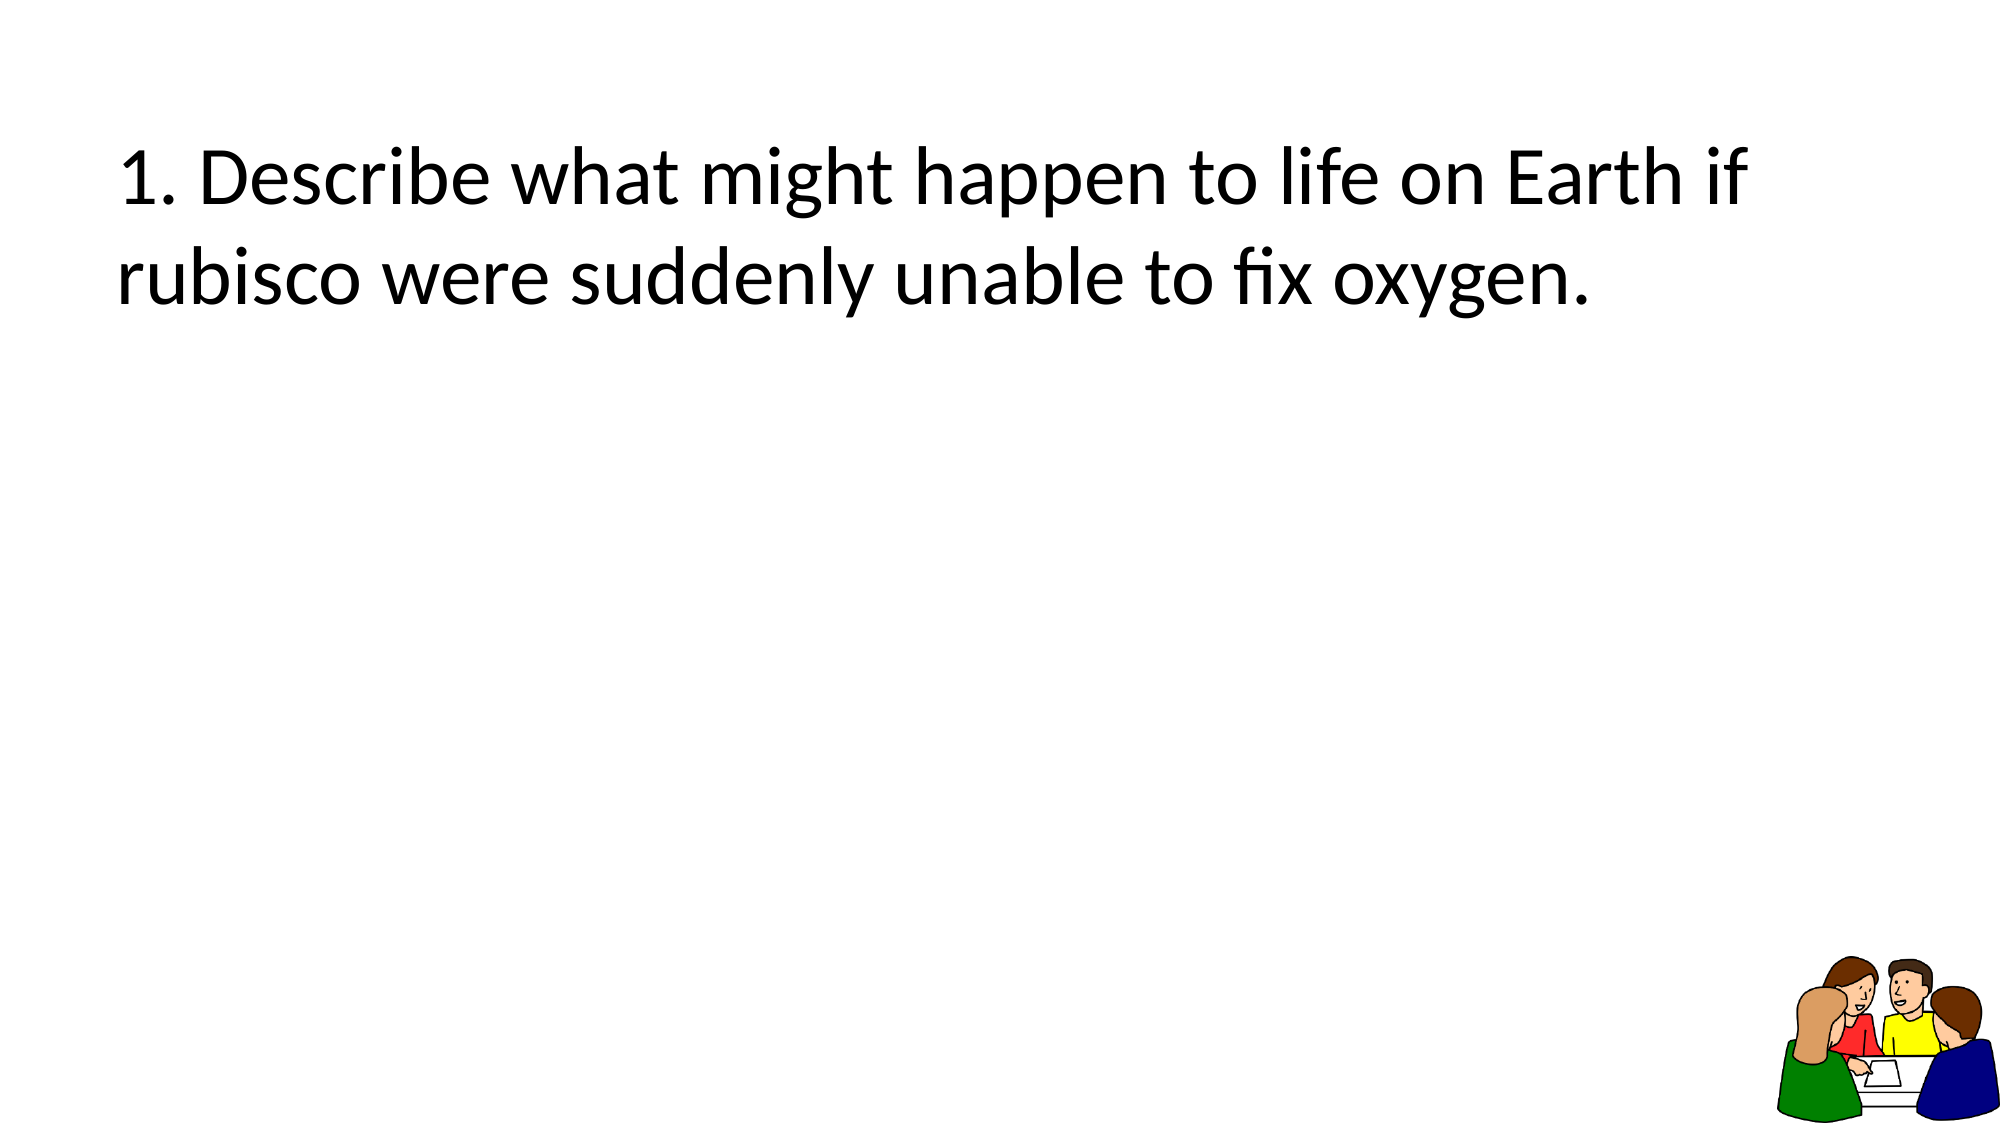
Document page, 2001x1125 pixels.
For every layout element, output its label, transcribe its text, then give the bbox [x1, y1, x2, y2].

text_box 1. Describe what might happen to life on Earth if rubisco were suddenly unable to fix oxygen. [101, 113, 1902, 329]
picture [1777, 956, 2000, 1123]
